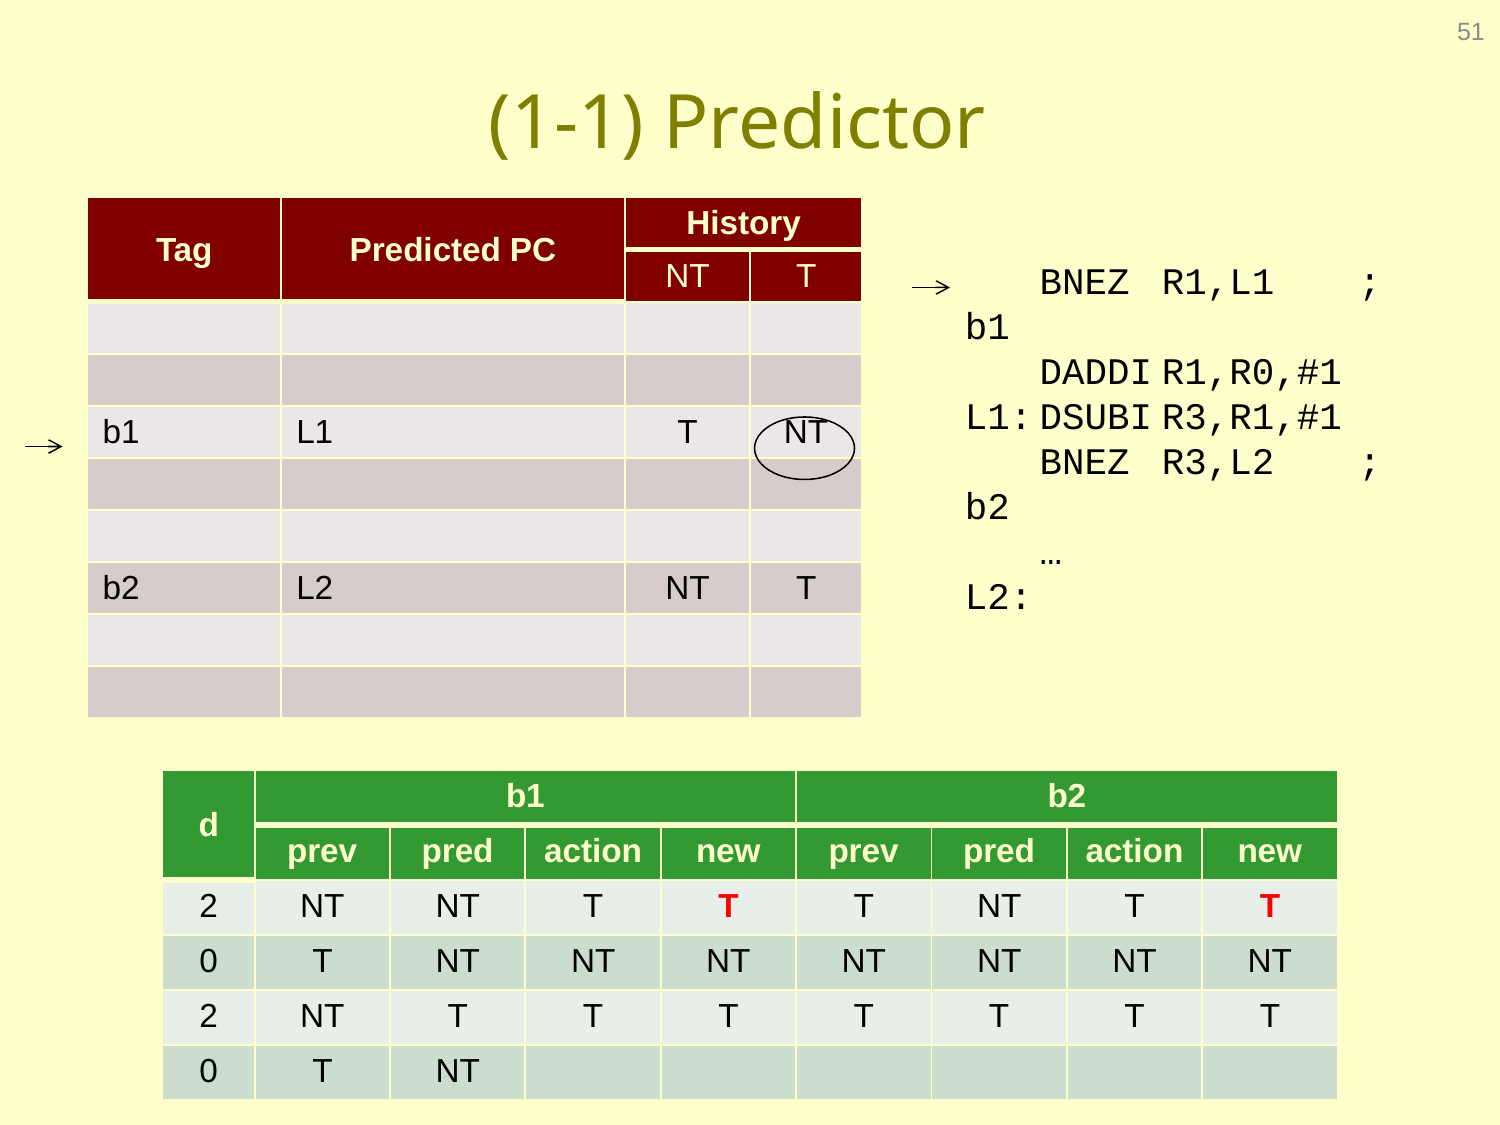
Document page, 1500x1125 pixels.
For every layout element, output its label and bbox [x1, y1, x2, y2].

table_cell [751, 615, 861, 665]
table_cell [626, 563, 749, 613]
table_cell [626, 667, 749, 717]
text_box [754, 416, 855, 480]
table_cell [626, 303, 749, 353]
table_cell [932, 936, 1066, 989]
table_cell [282, 407, 624, 457]
table_cell [662, 828, 795, 879]
table_cell [932, 881, 1066, 934]
table_cell [88, 459, 280, 509]
table_cell [797, 828, 931, 879]
table_cell [282, 511, 624, 561]
text_box [912, 249, 1463, 625]
table_cell [88, 304, 280, 353]
table_cell [163, 1046, 254, 1099]
table_cell [662, 991, 795, 1044]
title [87, 24, 1388, 213]
table_cell [1068, 881, 1201, 934]
table_cell [626, 459, 749, 509]
table_cell [751, 563, 861, 613]
table_cell [526, 1046, 660, 1099]
table_cell [1203, 828, 1337, 879]
table_cell [256, 991, 389, 1044]
table_cell [1068, 1046, 1201, 1099]
table_cell [526, 936, 660, 989]
table_cell [88, 511, 280, 561]
table_cell [932, 1046, 1066, 1099]
table_cell [526, 828, 660, 879]
table_cell [662, 881, 795, 934]
table_cell [1203, 936, 1337, 989]
table_cell [391, 828, 524, 879]
table_header [88, 198, 280, 299]
table_cell [256, 881, 389, 934]
table_cell [88, 563, 280, 613]
table_cell [1068, 828, 1201, 879]
table_cell [88, 355, 280, 405]
table_cell [797, 936, 931, 989]
table_cell [797, 881, 931, 934]
table_header [256, 771, 795, 822]
table_cell [797, 991, 931, 1044]
table_cell [751, 667, 861, 717]
table_cell [751, 407, 861, 457]
table_cell [163, 883, 254, 934]
table_cell [163, 991, 254, 1044]
table_cell [391, 936, 524, 989]
table_cell [1203, 991, 1337, 1044]
table_cell [751, 459, 861, 509]
table_cell [282, 615, 624, 665]
table_cell [1203, 1046, 1337, 1099]
table_cell [163, 936, 254, 989]
table_header [282, 198, 624, 299]
table_cell [256, 828, 389, 879]
table_cell [932, 991, 1066, 1044]
table_header [797, 771, 1337, 822]
table_cell [282, 304, 624, 353]
table_cell [626, 355, 749, 405]
table_cell [751, 303, 861, 353]
table_cell [282, 459, 624, 509]
table_cell [626, 615, 749, 665]
table_cell [751, 511, 861, 561]
table_cell [751, 355, 861, 405]
table_cell [88, 407, 280, 457]
table_cell [662, 1046, 795, 1099]
table_cell [256, 936, 389, 989]
table_cell [626, 511, 749, 561]
table_cell [526, 991, 660, 1044]
table_header [163, 771, 254, 877]
table_cell [751, 252, 861, 301]
table_cell [626, 252, 749, 301]
table_cell [797, 1046, 931, 1099]
table_cell [282, 355, 624, 405]
table_header [626, 198, 861, 247]
table_cell [256, 1046, 389, 1099]
slide_number [1150, 0, 1500, 61]
table_cell [1203, 881, 1337, 934]
table_cell [932, 828, 1066, 879]
table_cell [88, 615, 280, 665]
table_cell [391, 1046, 524, 1099]
table_cell [391, 881, 524, 934]
table_cell [282, 667, 624, 717]
table_cell [626, 407, 749, 457]
table_cell [1068, 936, 1201, 989]
table_cell [282, 563, 624, 613]
table_cell [88, 667, 280, 717]
table_cell [662, 936, 795, 989]
table_cell [526, 881, 660, 934]
table_cell [1068, 991, 1201, 1044]
table_cell [391, 991, 524, 1044]
